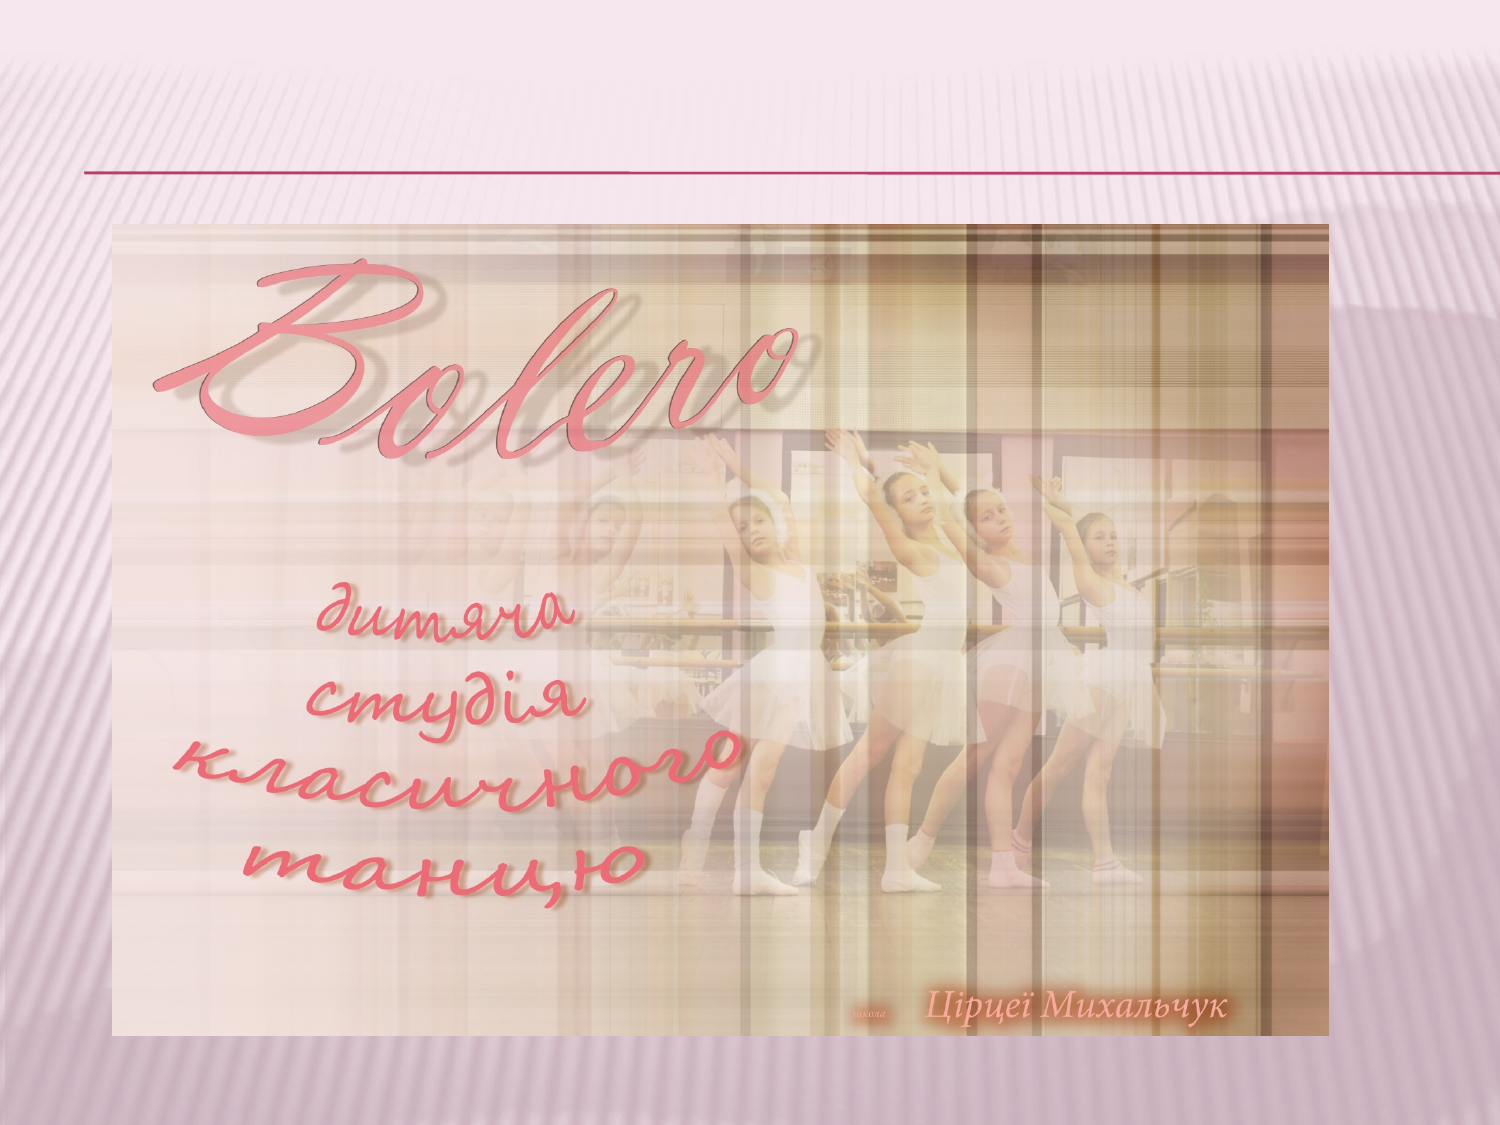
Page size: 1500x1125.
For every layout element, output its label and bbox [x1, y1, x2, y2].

picture [111, 224, 1330, 1036]
